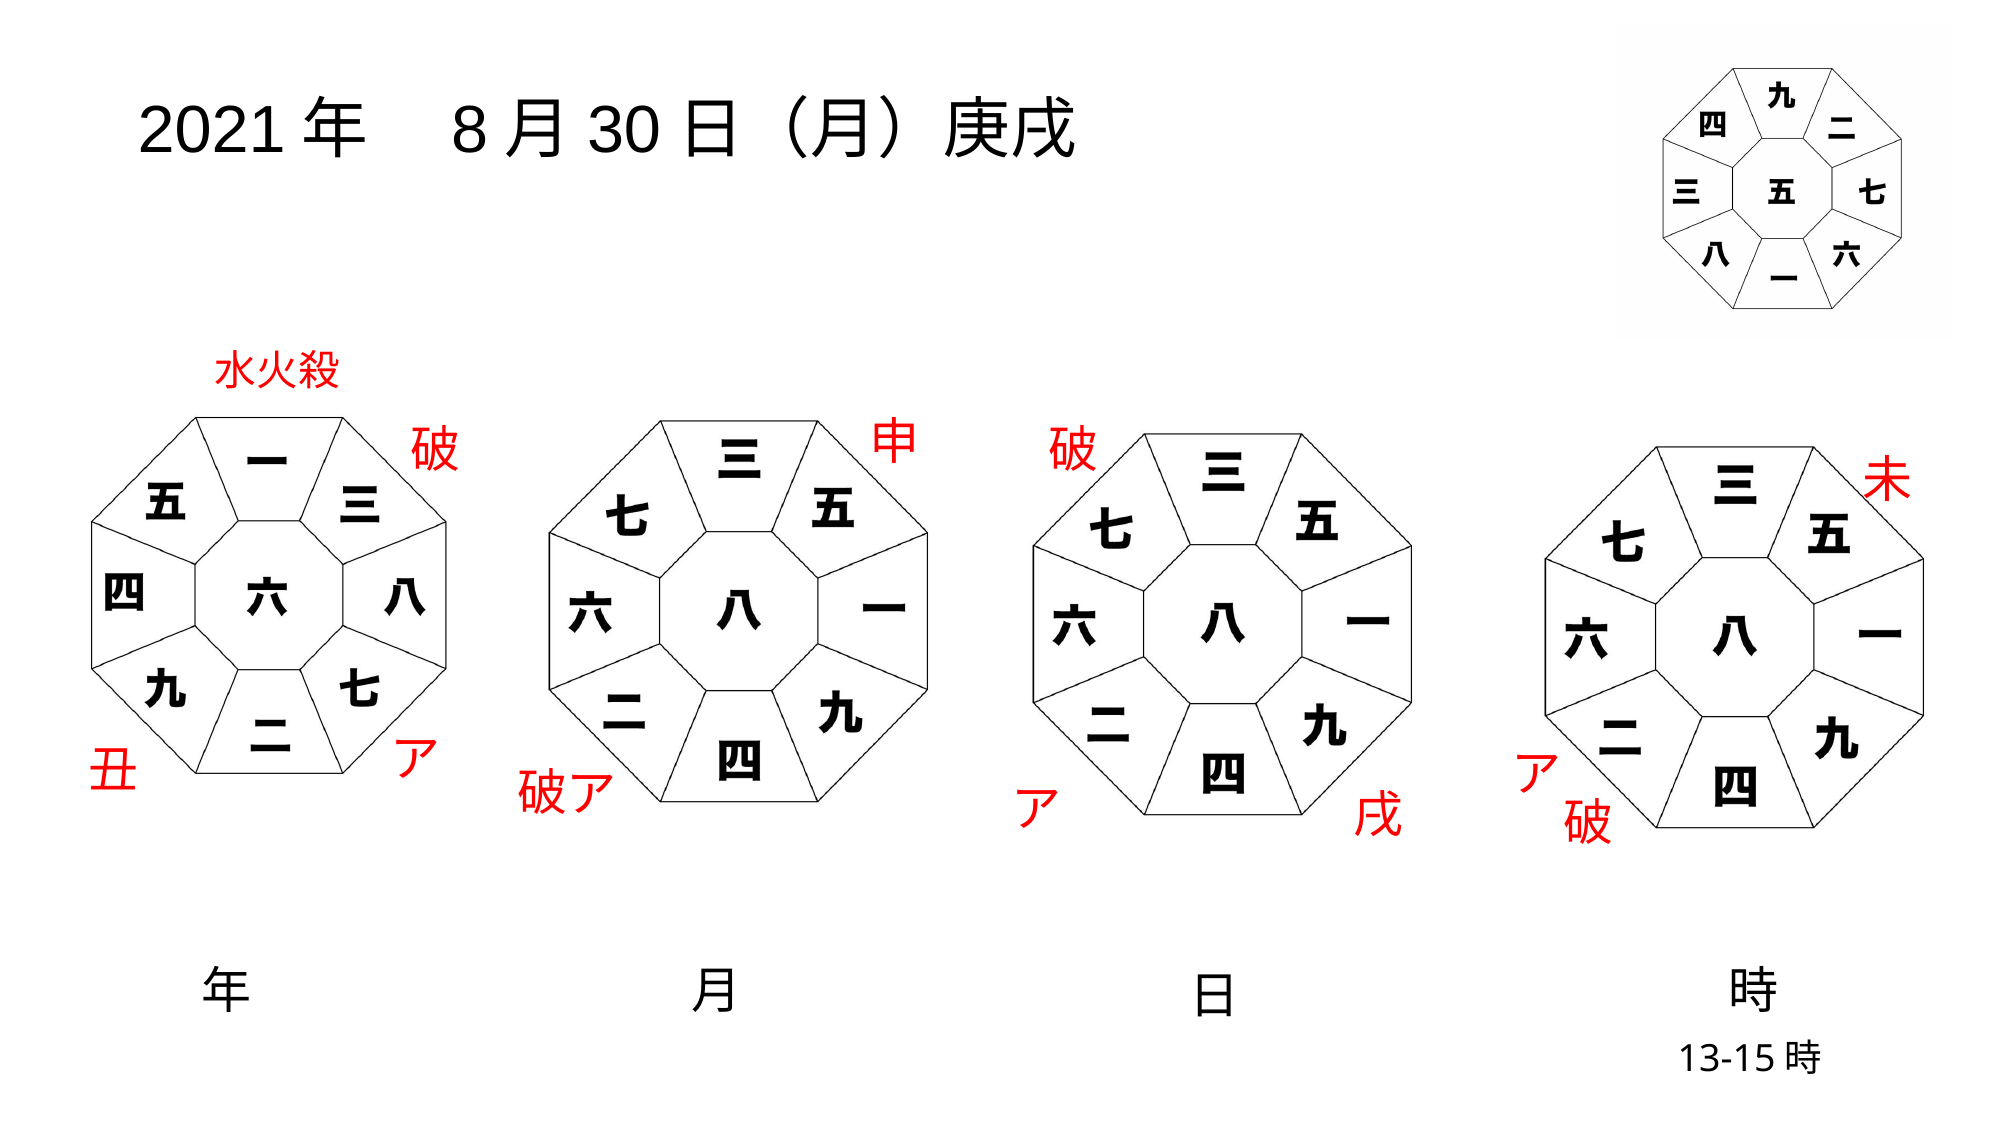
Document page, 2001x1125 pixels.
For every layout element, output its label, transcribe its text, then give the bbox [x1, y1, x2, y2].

text_box 水火殺 [199, 336, 376, 360]
text_box 2021年 8月30日（月）庚戌 [123, 77, 1425, 185]
picture [1614, 23, 1951, 340]
text_box 13-15時 [1595, 1026, 1904, 1087]
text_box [186, 950, 1814, 1033]
picture [14, 359, 1973, 888]
